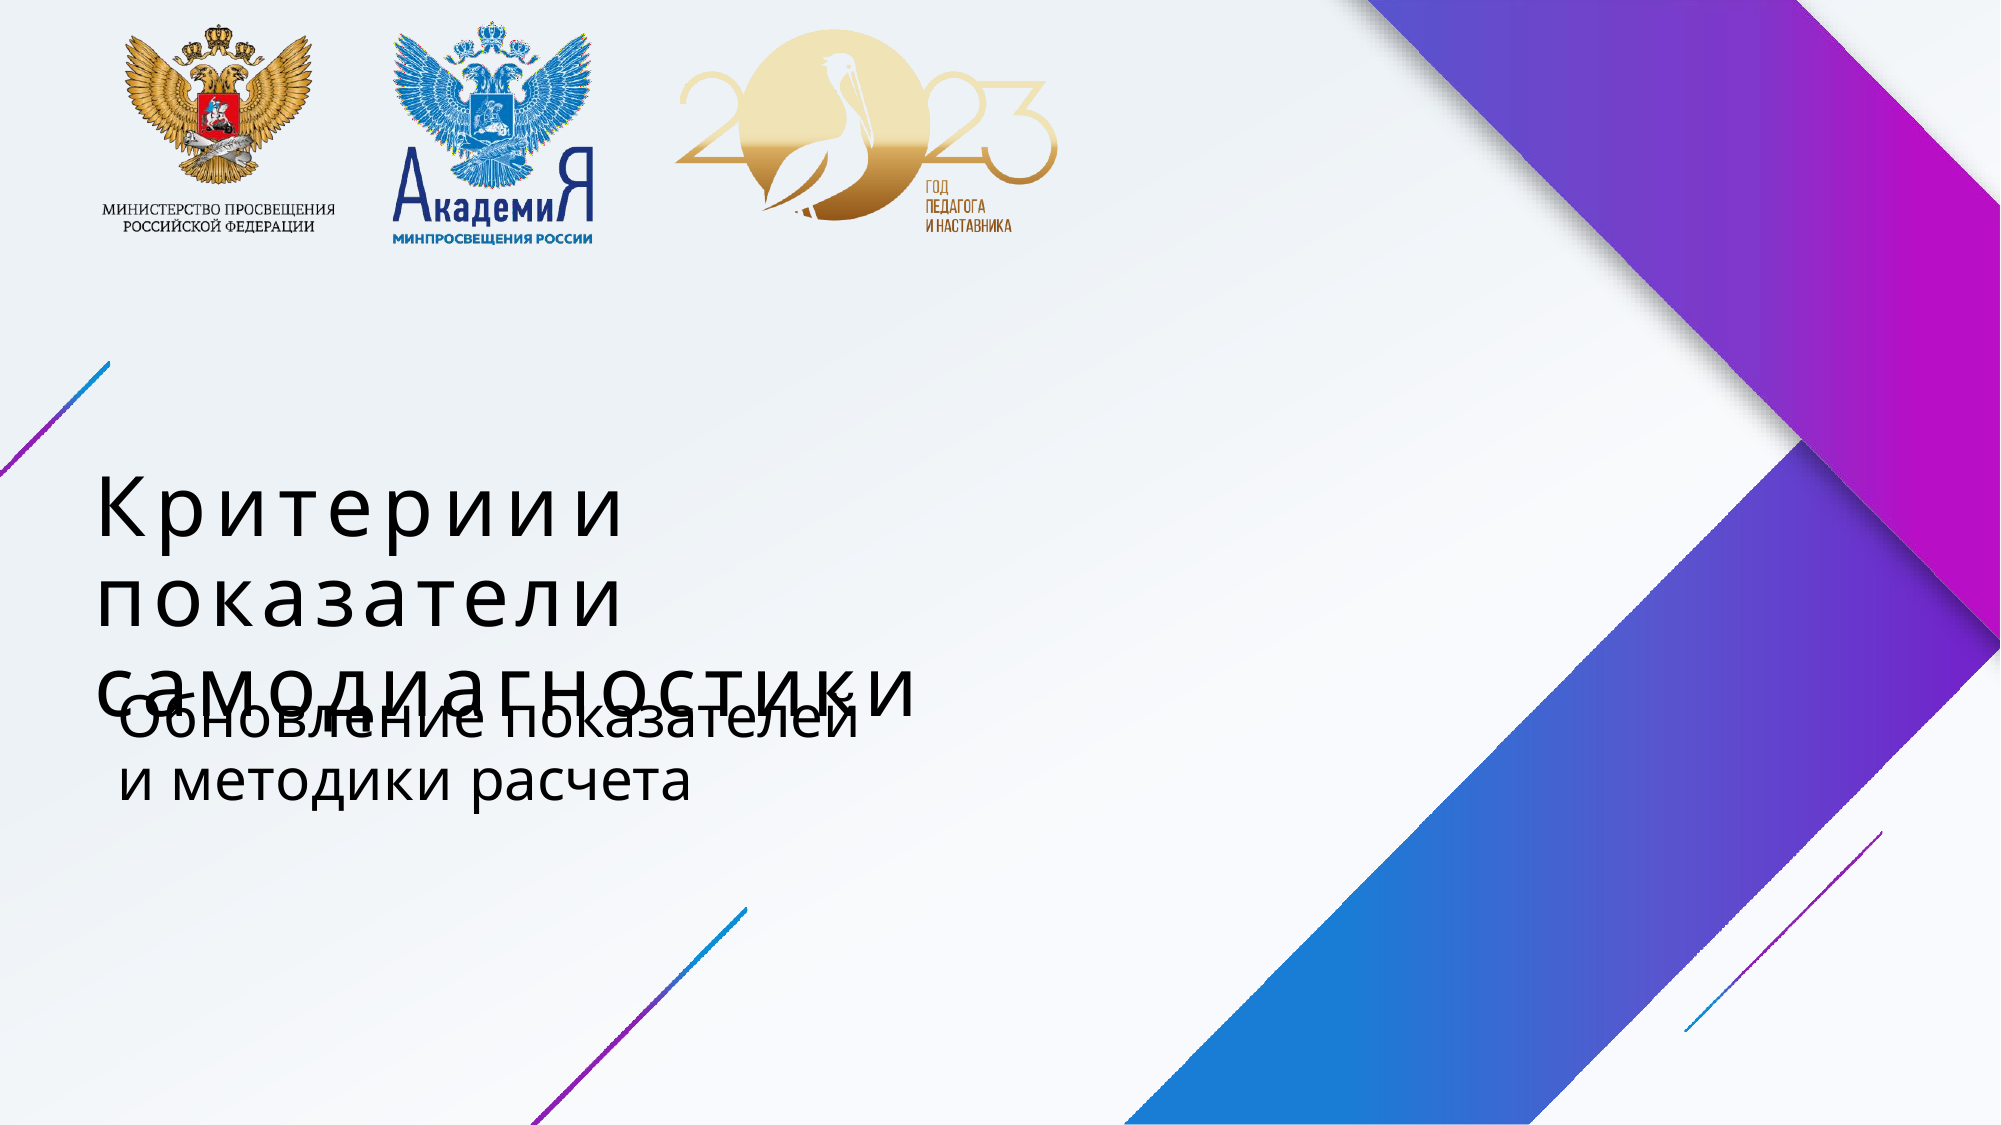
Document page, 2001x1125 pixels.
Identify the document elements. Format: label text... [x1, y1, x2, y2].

text_box Критерии и показатели самодиагностики [92, 450, 1172, 733]
text_box [1684, 831, 1883, 1032]
text_box [565, 0, 1166, 362]
text_box [0, 361, 111, 477]
text_box [392, 21, 565, 245]
text_box [102, 24, 335, 233]
text_box Обновление показателей и методики расчета [115, 676, 897, 812]
picture [0, 0, 2000, 1125]
